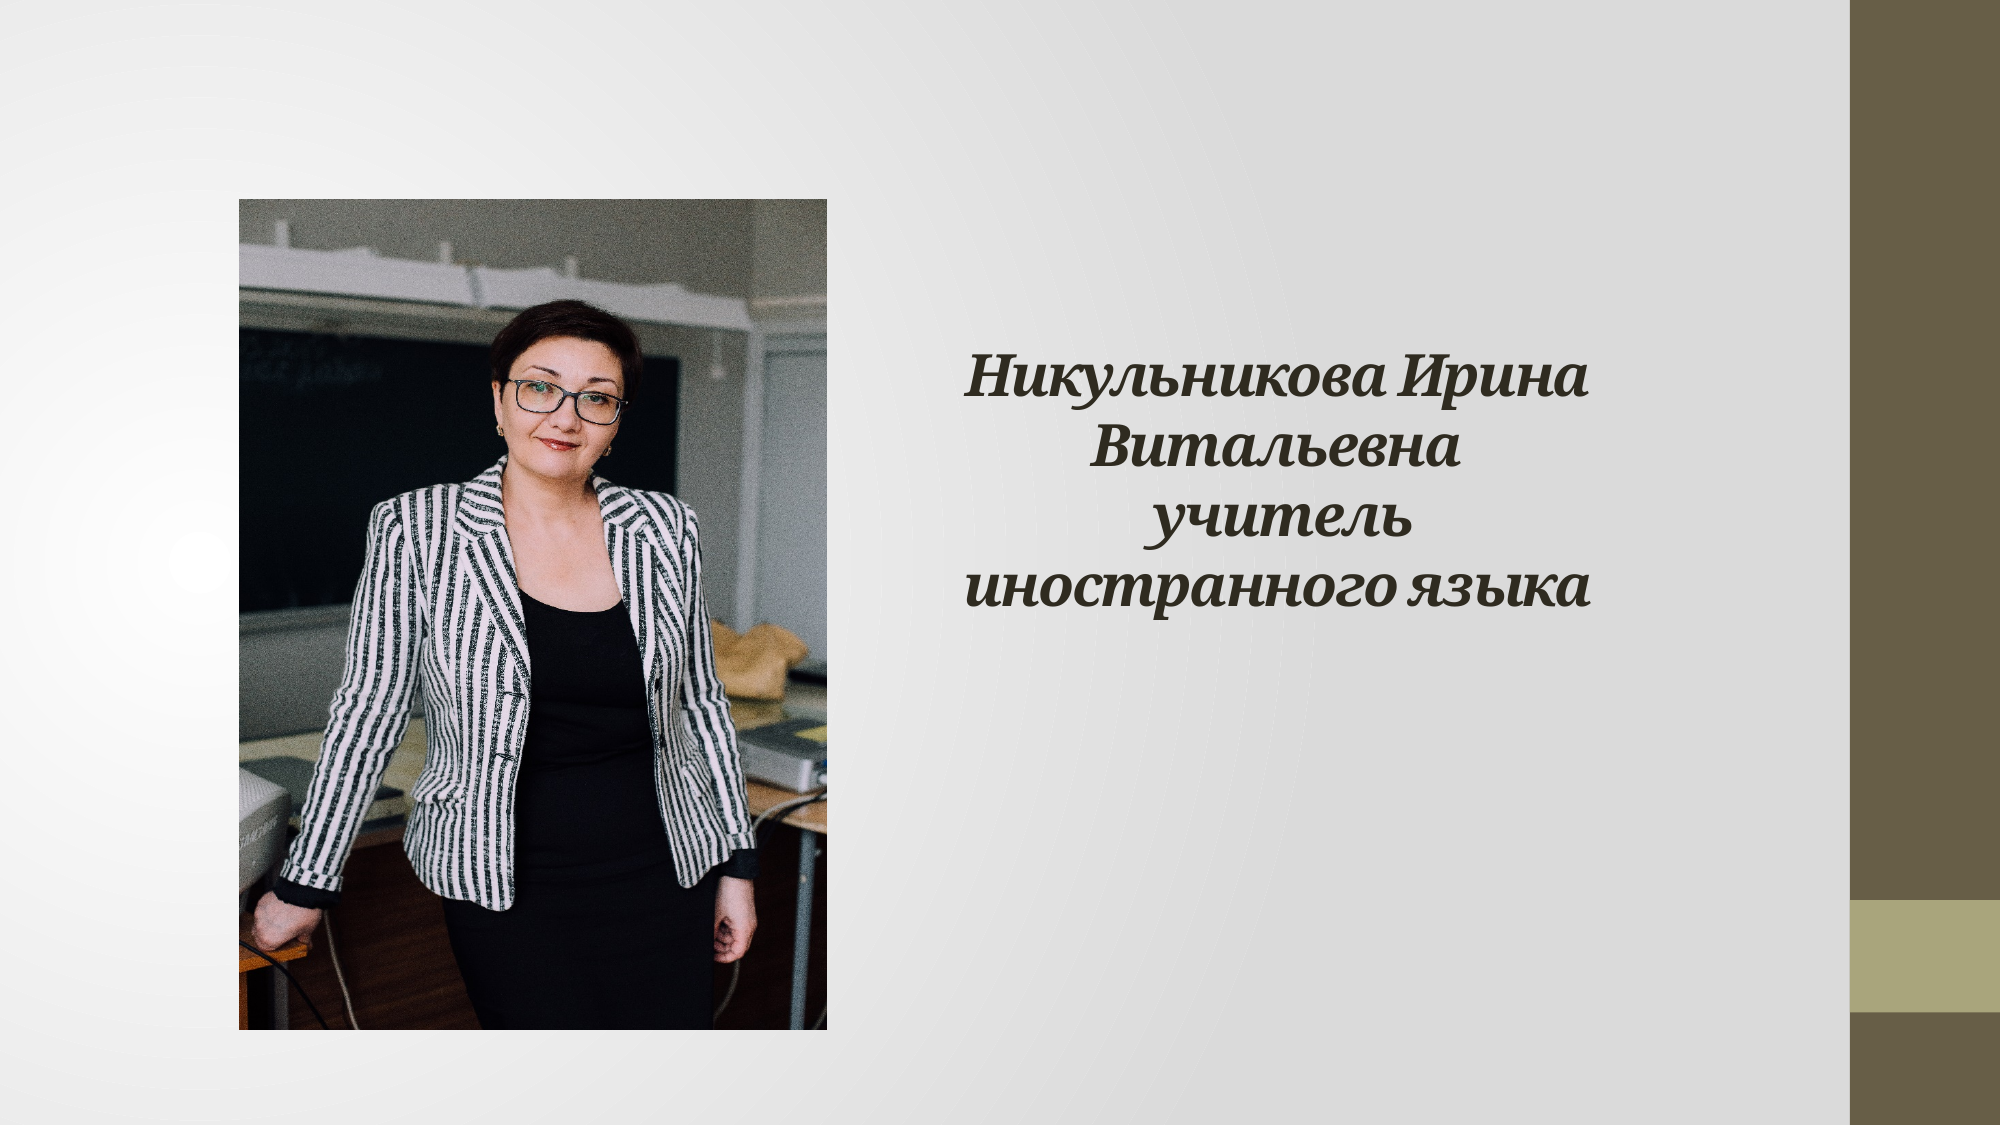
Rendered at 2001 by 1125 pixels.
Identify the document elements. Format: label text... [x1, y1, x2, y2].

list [238, 199, 827, 1030]
title Никульникова Ирина Витальевна учитель иностранного языка [943, 299, 1611, 797]
